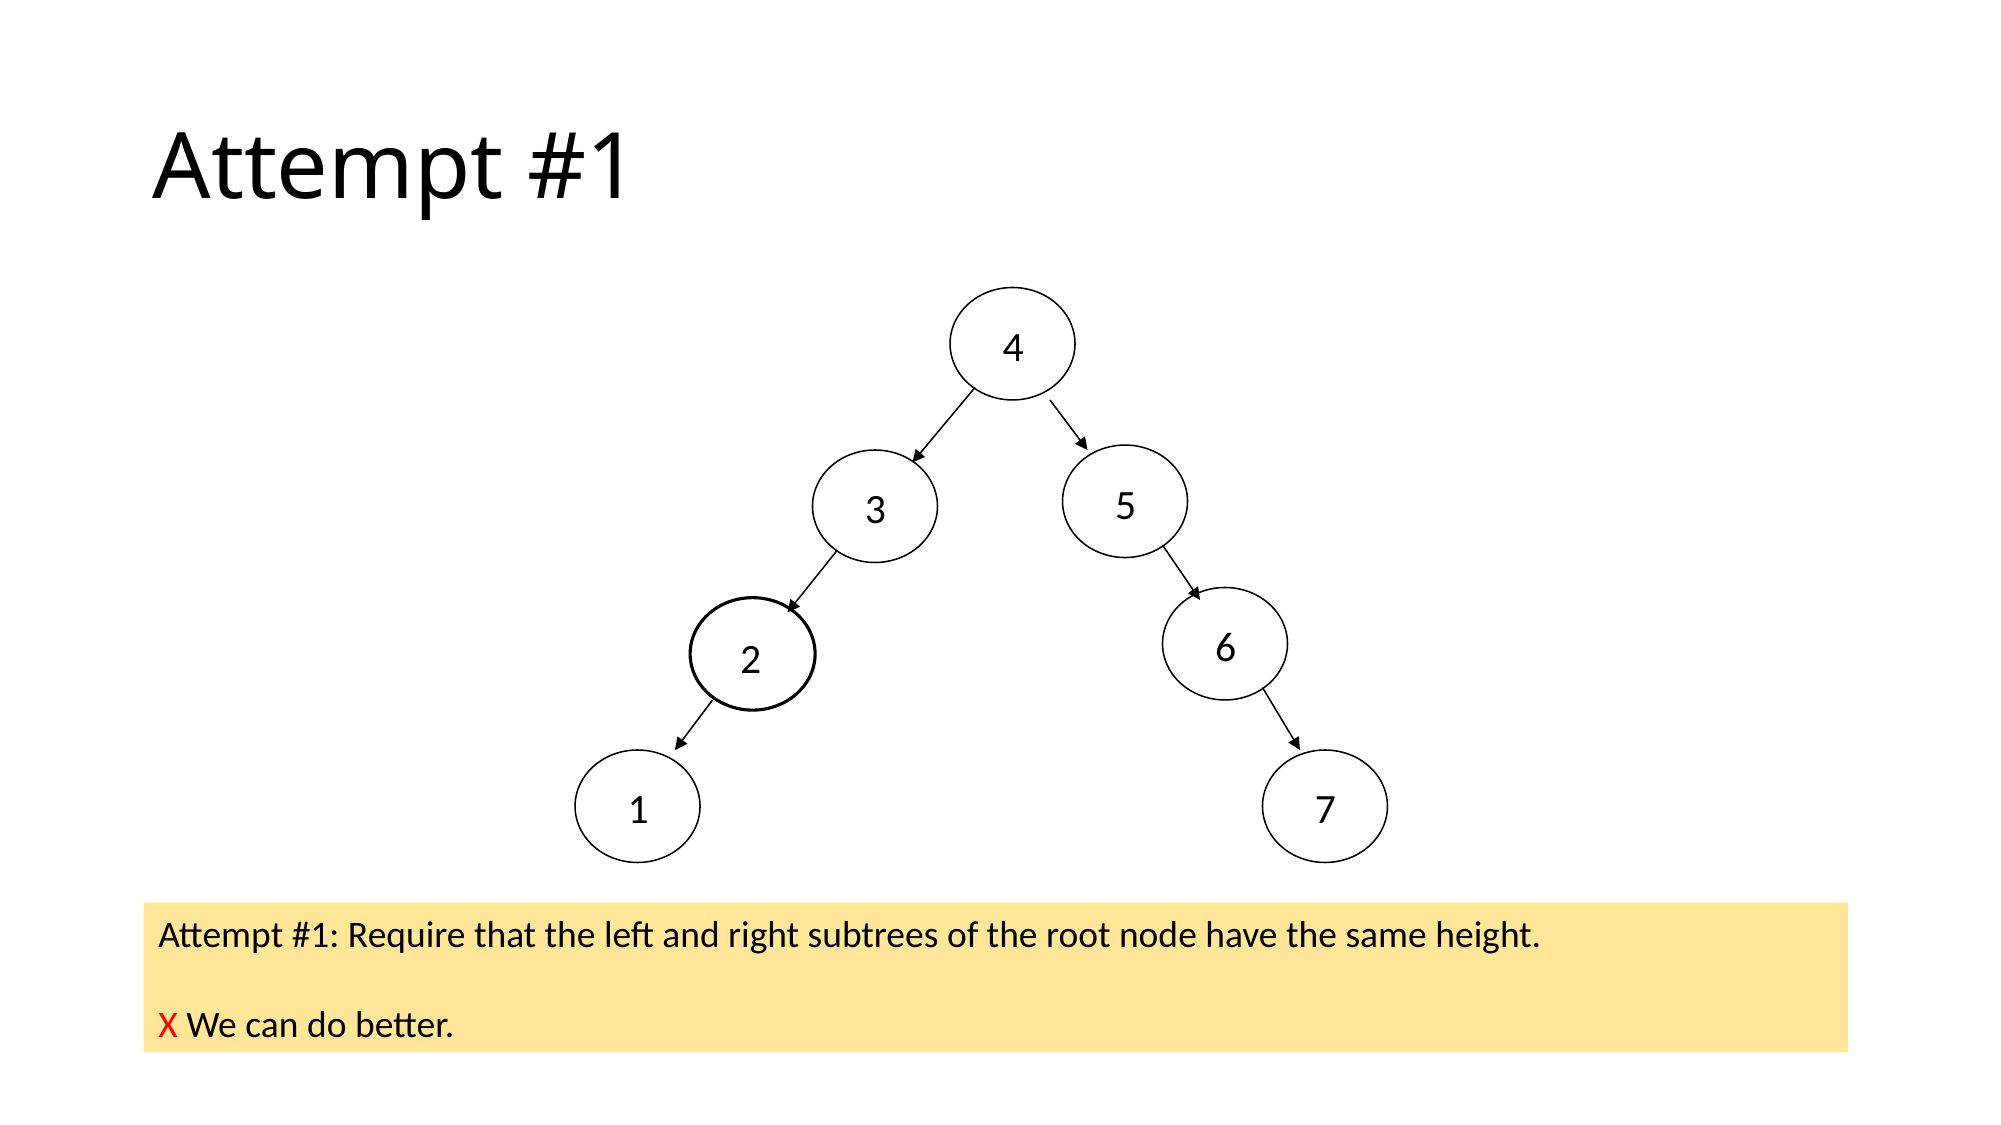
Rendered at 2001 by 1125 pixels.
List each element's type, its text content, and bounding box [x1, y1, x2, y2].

text_box 5 [1100, 470, 1152, 535]
text_box [1262, 750, 1388, 863]
text_box [1162, 587, 1288, 700]
title Attempt #1 [137, 59, 1863, 278]
text_box [575, 750, 701, 863]
text_box [1062, 445, 1188, 558]
text_box [1262, 687, 1300, 751]
text_box [1162, 544, 1201, 601]
text_box [690, 597, 816, 711]
text_box 2 [725, 624, 777, 690]
text_box 4 [987, 312, 1039, 378]
text_box 3 [850, 474, 902, 540]
text_box [912, 387, 976, 463]
text_box 1 [612, 774, 664, 840]
text_box [950, 287, 1076, 400]
text_box [675, 699, 713, 751]
text_box [812, 450, 938, 563]
text_box [787, 549, 838, 613]
text_box Attempt #1: Require that the left and right subtrees of the root node have the same height. X We can do better. [143, 902, 1848, 1053]
text_box 6 [1200, 612, 1252, 678]
text_box 7 [1300, 774, 1352, 840]
text_box [1049, 399, 1088, 451]
